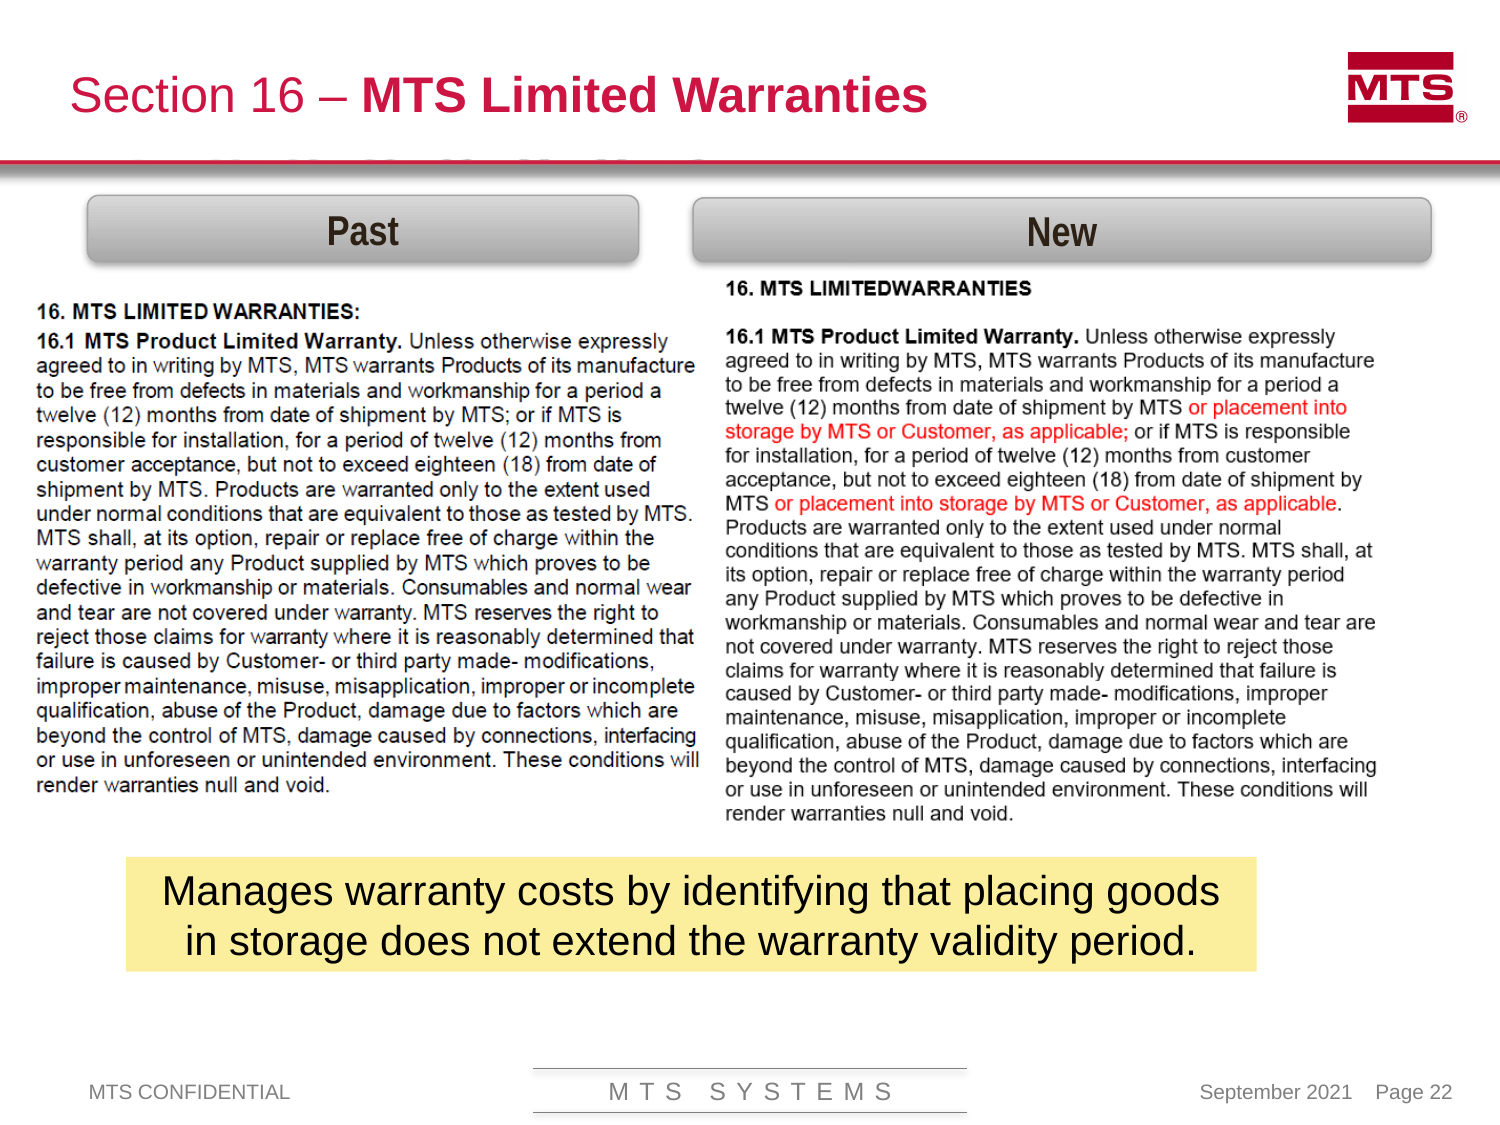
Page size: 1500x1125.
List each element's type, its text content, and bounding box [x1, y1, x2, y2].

picture [0, 159, 1500, 188]
text_box Manages warranty costs by identifying that placing goods in storage does not extend the warranty validity period. [126, 856, 1257, 972]
text_box Past [86, 194, 640, 263]
text_box New [692, 197, 1432, 263]
picture [30, 275, 1392, 840]
title Section 16 – MTS Limited Warranties [54, 21, 1282, 164]
picture [1347, 51, 1468, 124]
